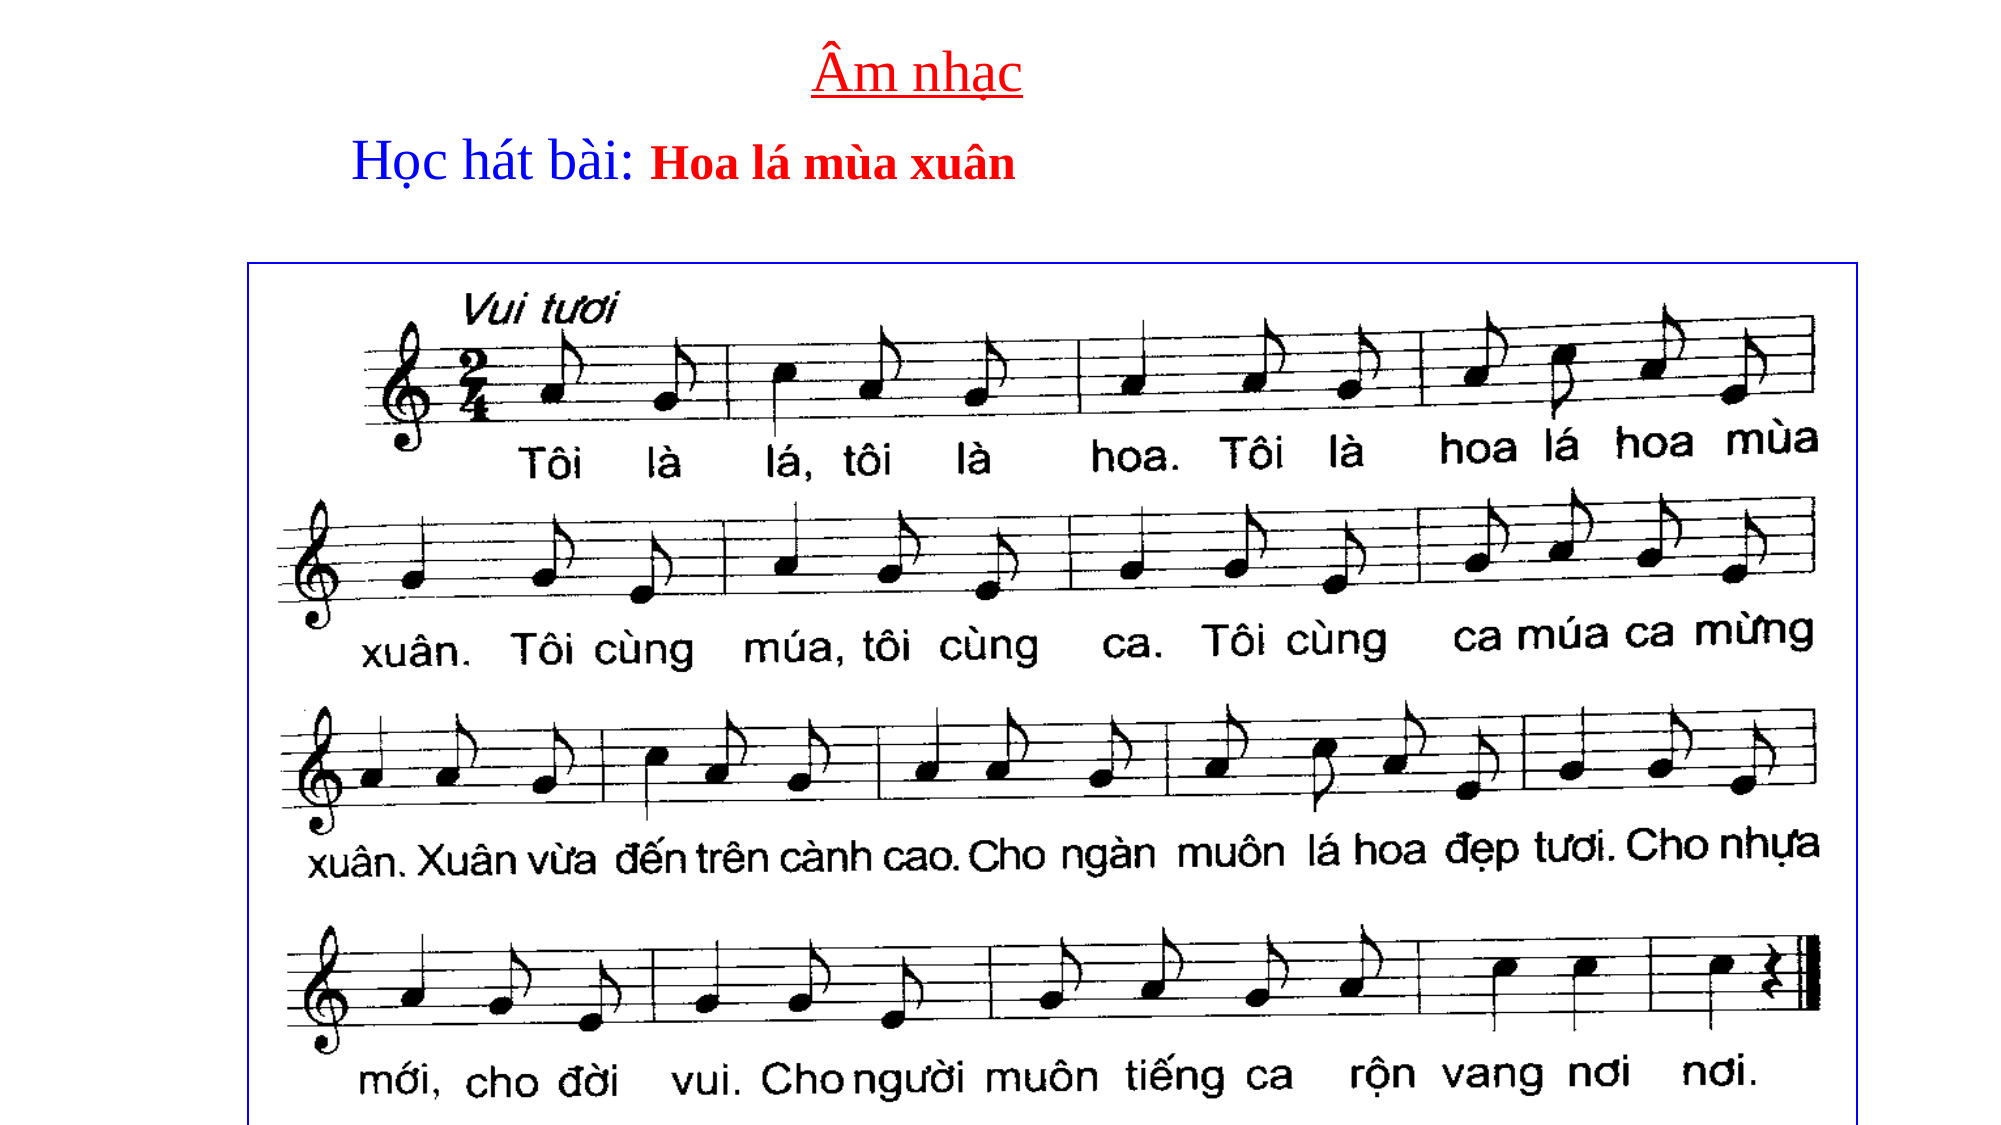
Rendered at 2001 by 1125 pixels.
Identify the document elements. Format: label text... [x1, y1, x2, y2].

text_box Học hát bài: Hoa lá mùa xuân Nhạc và lời: Hoàng Hà [335, 113, 1611, 262]
text_box Âm nhạc [735, 26, 1099, 111]
picture [248, 263, 1857, 1125]
